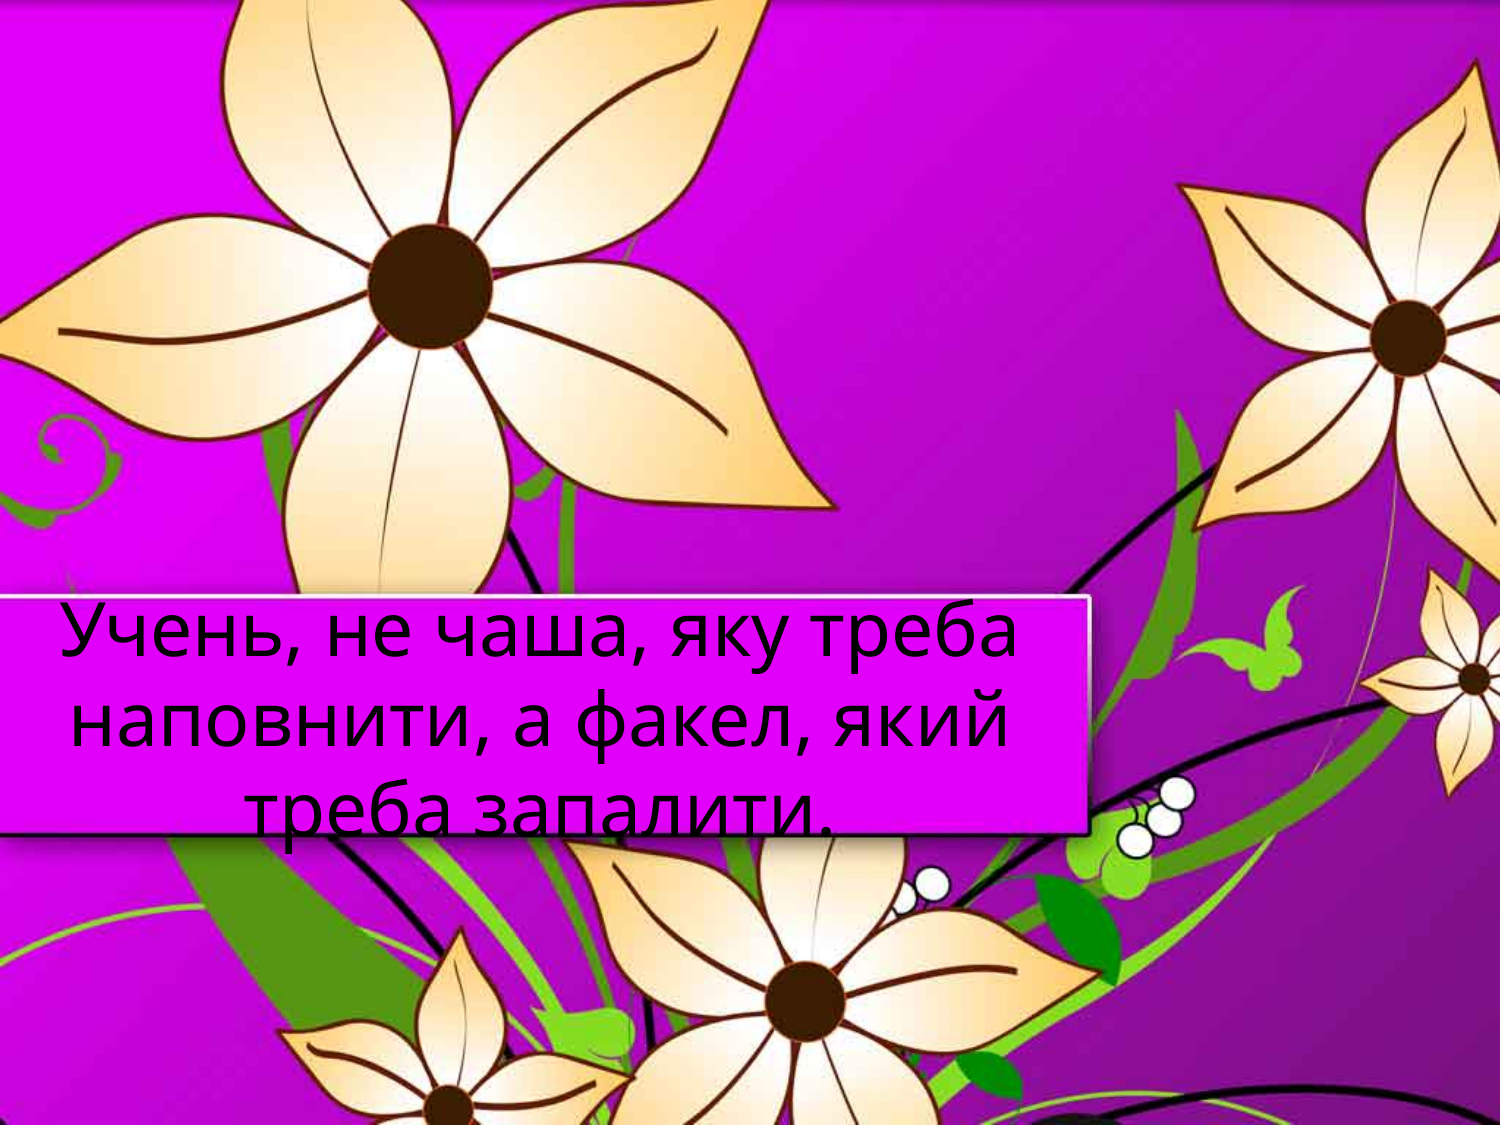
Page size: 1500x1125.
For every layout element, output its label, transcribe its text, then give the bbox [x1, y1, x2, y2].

title Учень, не чаша, яку треба наповнити, а факел, який треба запалити. [0, 597, 1081, 835]
picture [0, 0, 1500, 1125]
